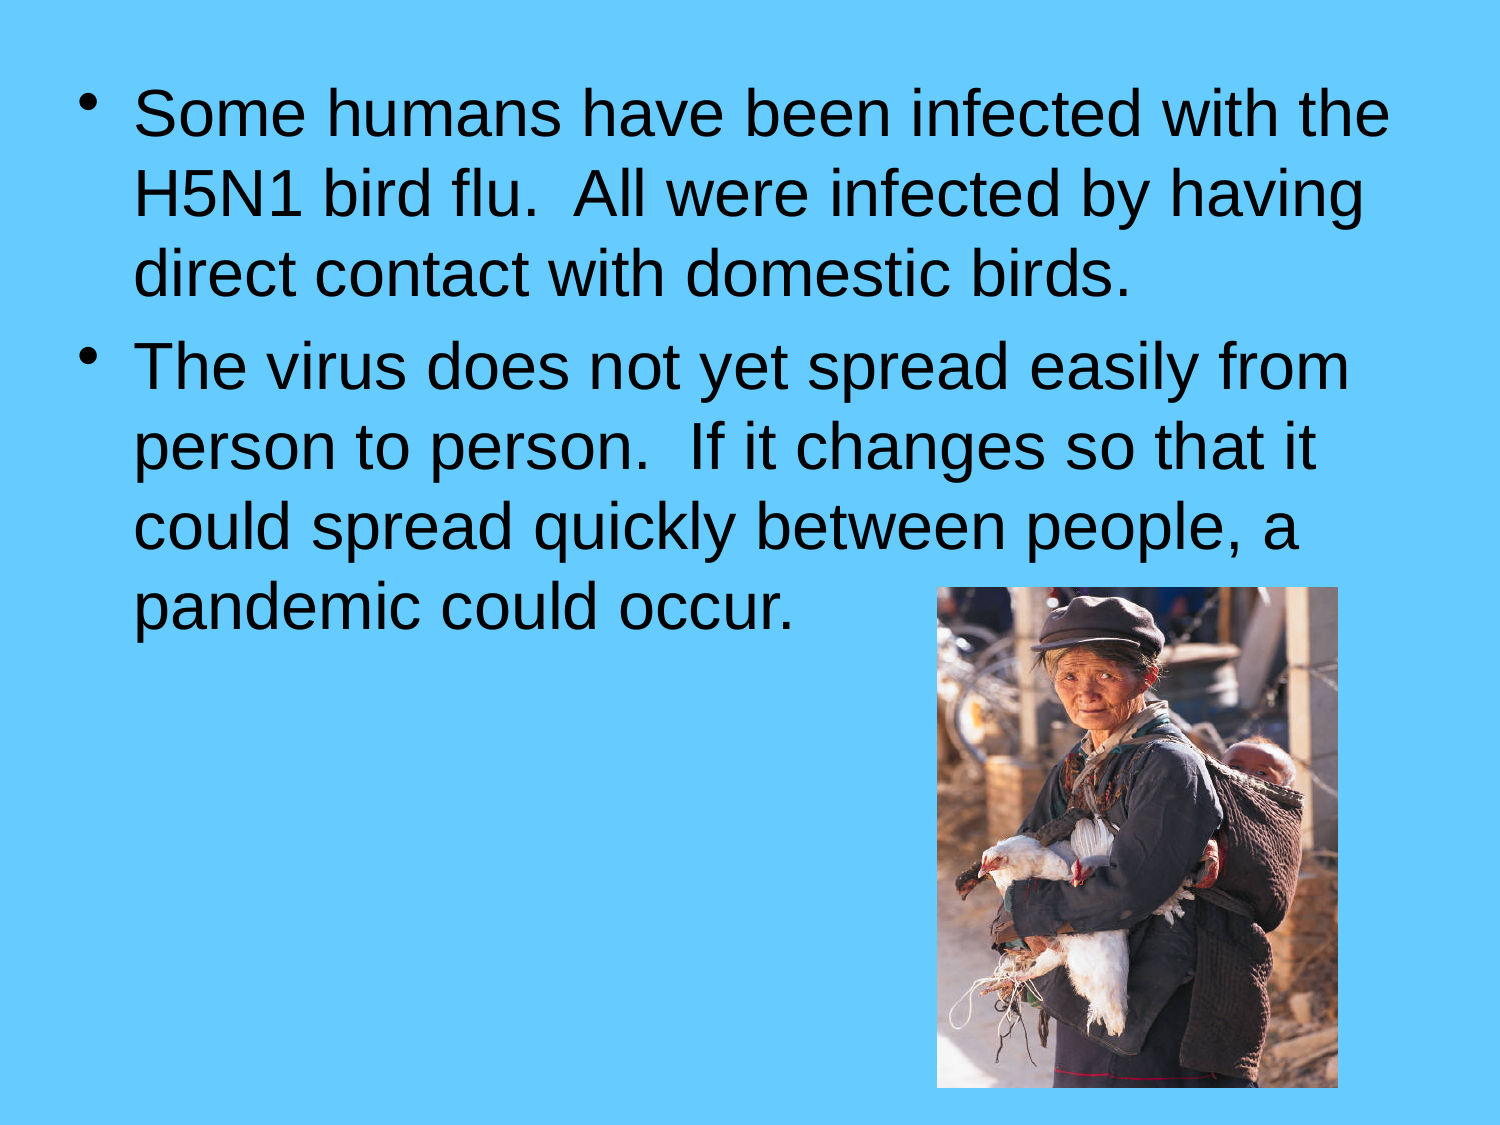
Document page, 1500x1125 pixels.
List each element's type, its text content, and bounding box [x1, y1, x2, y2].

list Some humans have been infected with the H5N1 bird flu. All were infected by having direct contact with domestic birds. The virus does not yet spread easily from person to person. If it changes so that it could spread quickly between people, a pandemic could occur. [62, 62, 1413, 1006]
picture [937, 587, 1338, 1088]
